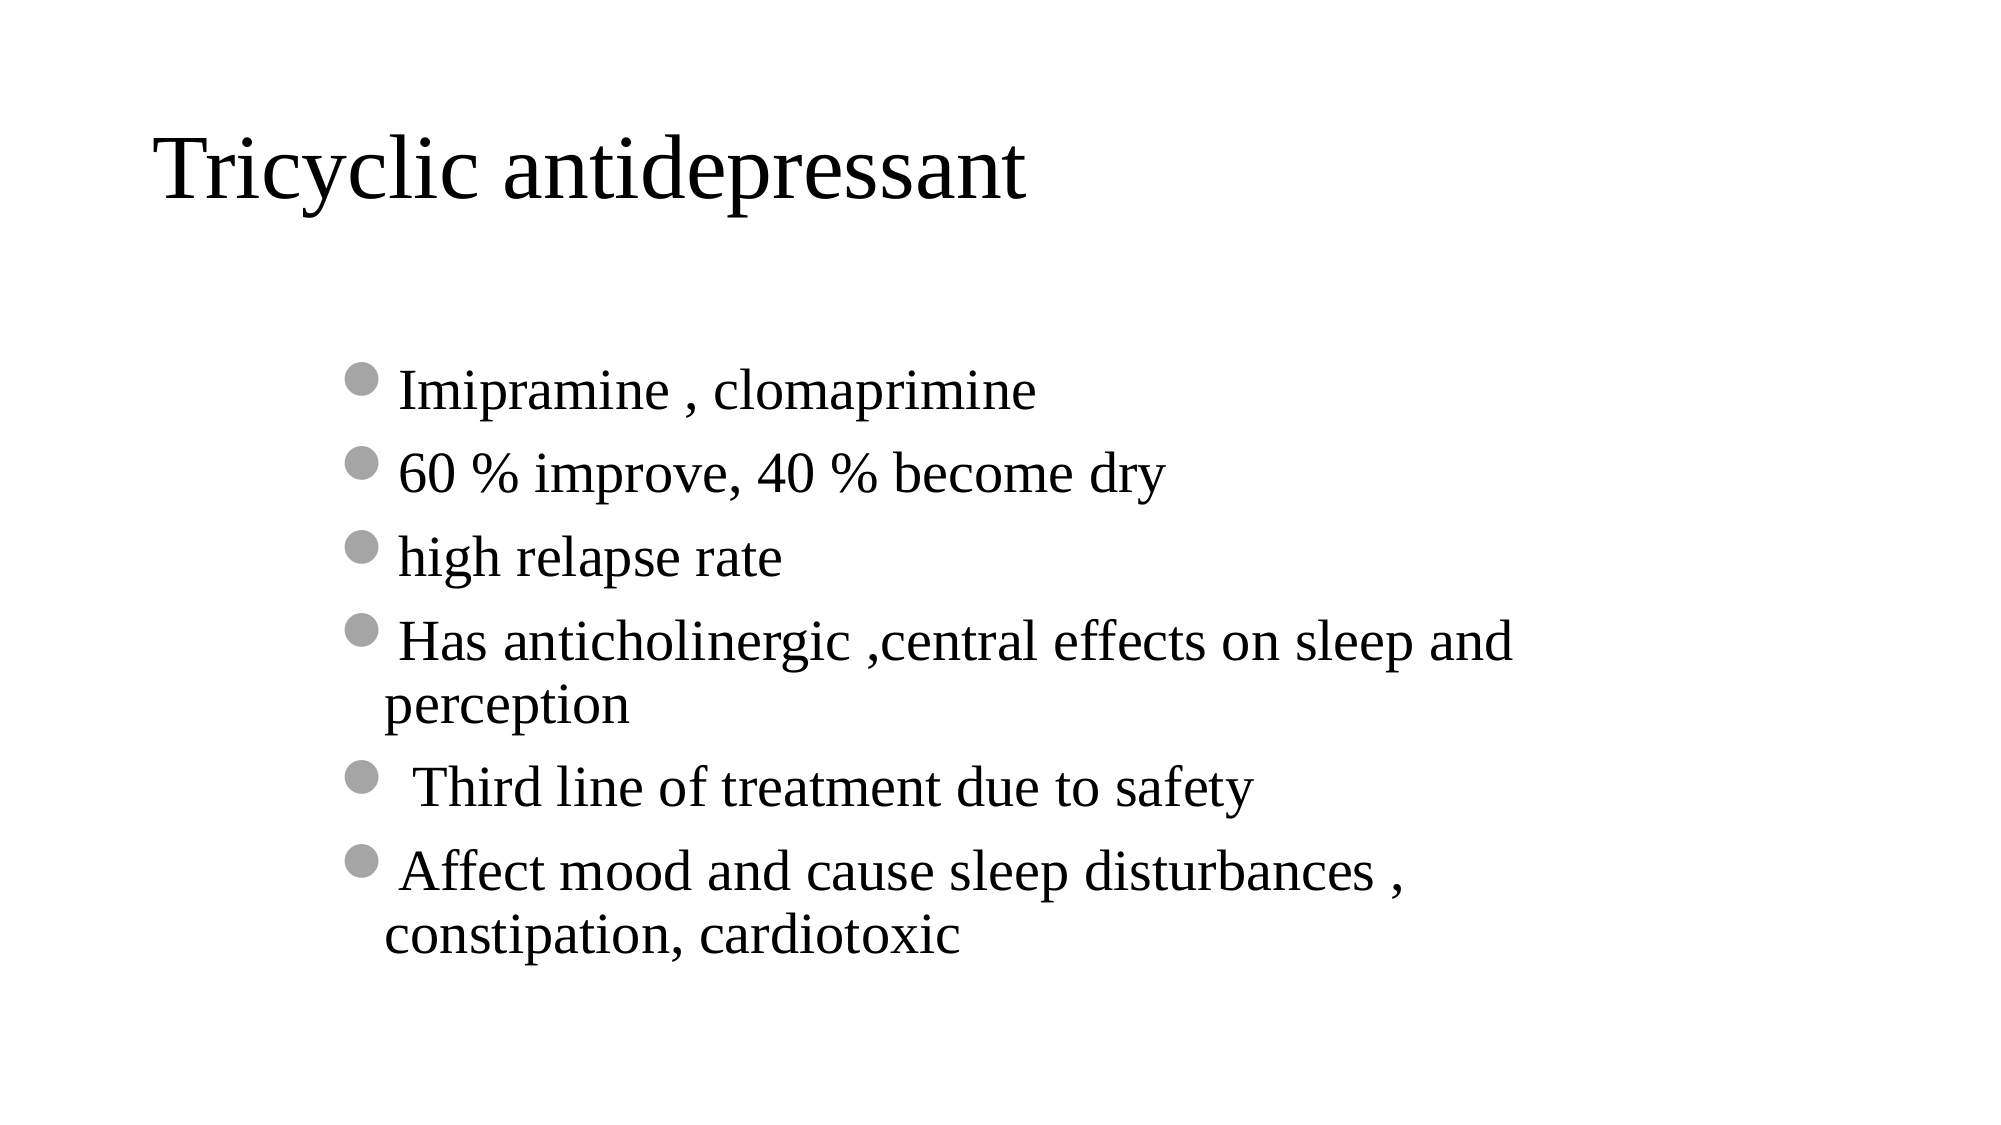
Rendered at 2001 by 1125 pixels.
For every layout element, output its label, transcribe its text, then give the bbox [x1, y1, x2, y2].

list Imipramine , clomaprimine 60 % improve, 40 % become dry high relapse rate Has anticholinergic ,central effects on sleep and perception Third line of treatment due to safety Affect mood and cause sleep disturbances , constipation, cardiotoxic [324, 351, 1675, 1038]
title Tricyclic antidepressant [137, 59, 1863, 278]
